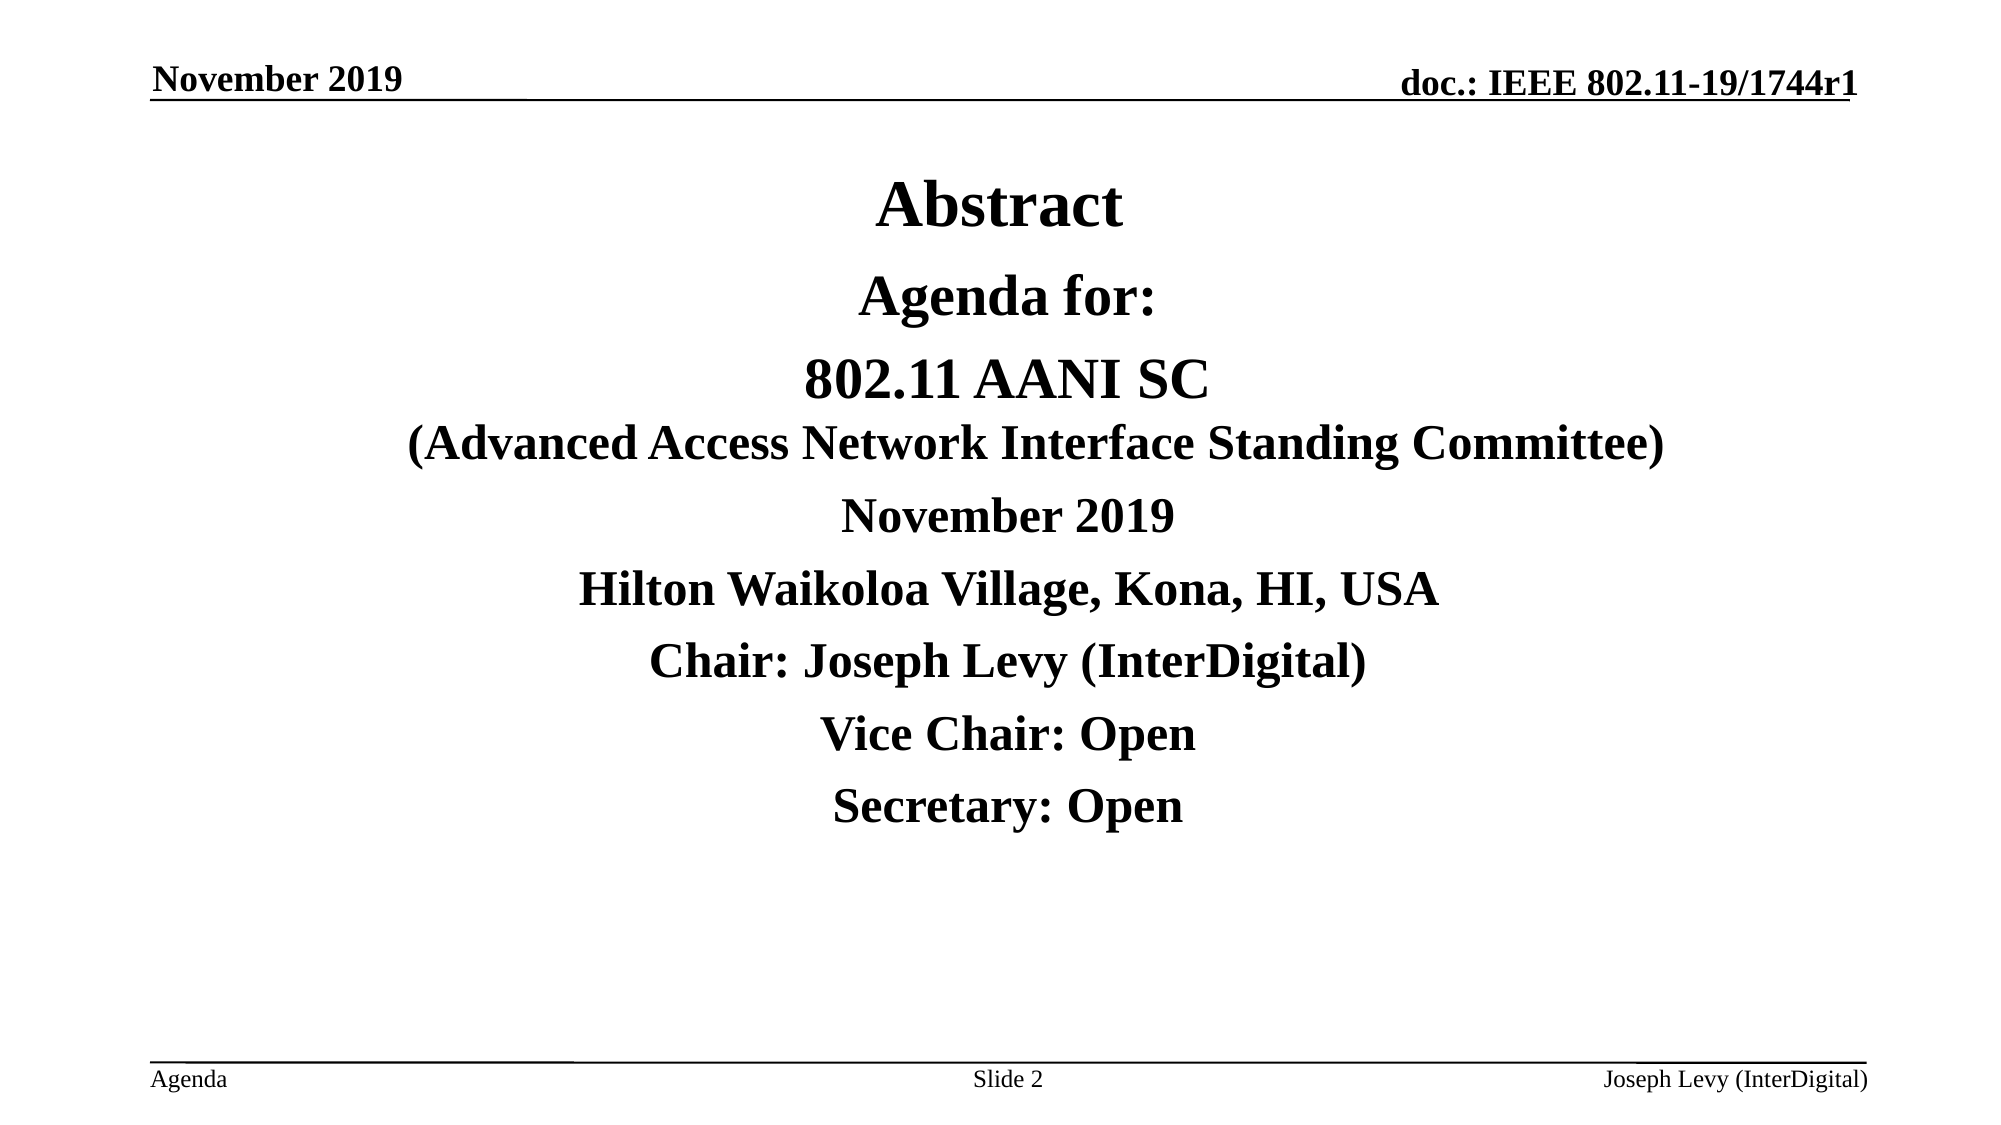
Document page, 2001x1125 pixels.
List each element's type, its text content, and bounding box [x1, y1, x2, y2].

list Agenda for: 802.11 AANI SC (Advanced Access Network Interface Standing Committee) November 2019 Hilton Waikoloa Village, Kona, HI, USA Chair: Joseph Levy (InterDigital) Vice Chair: Open Secretary: Open [133, 249, 1884, 1063]
slide_number Slide 2 [950, 1061, 1067, 1123]
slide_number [152, 54, 563, 100]
footer Joseph Levy (InterDigital) [1171, 1061, 1869, 1093]
title Abstract [149, 112, 1850, 249]
